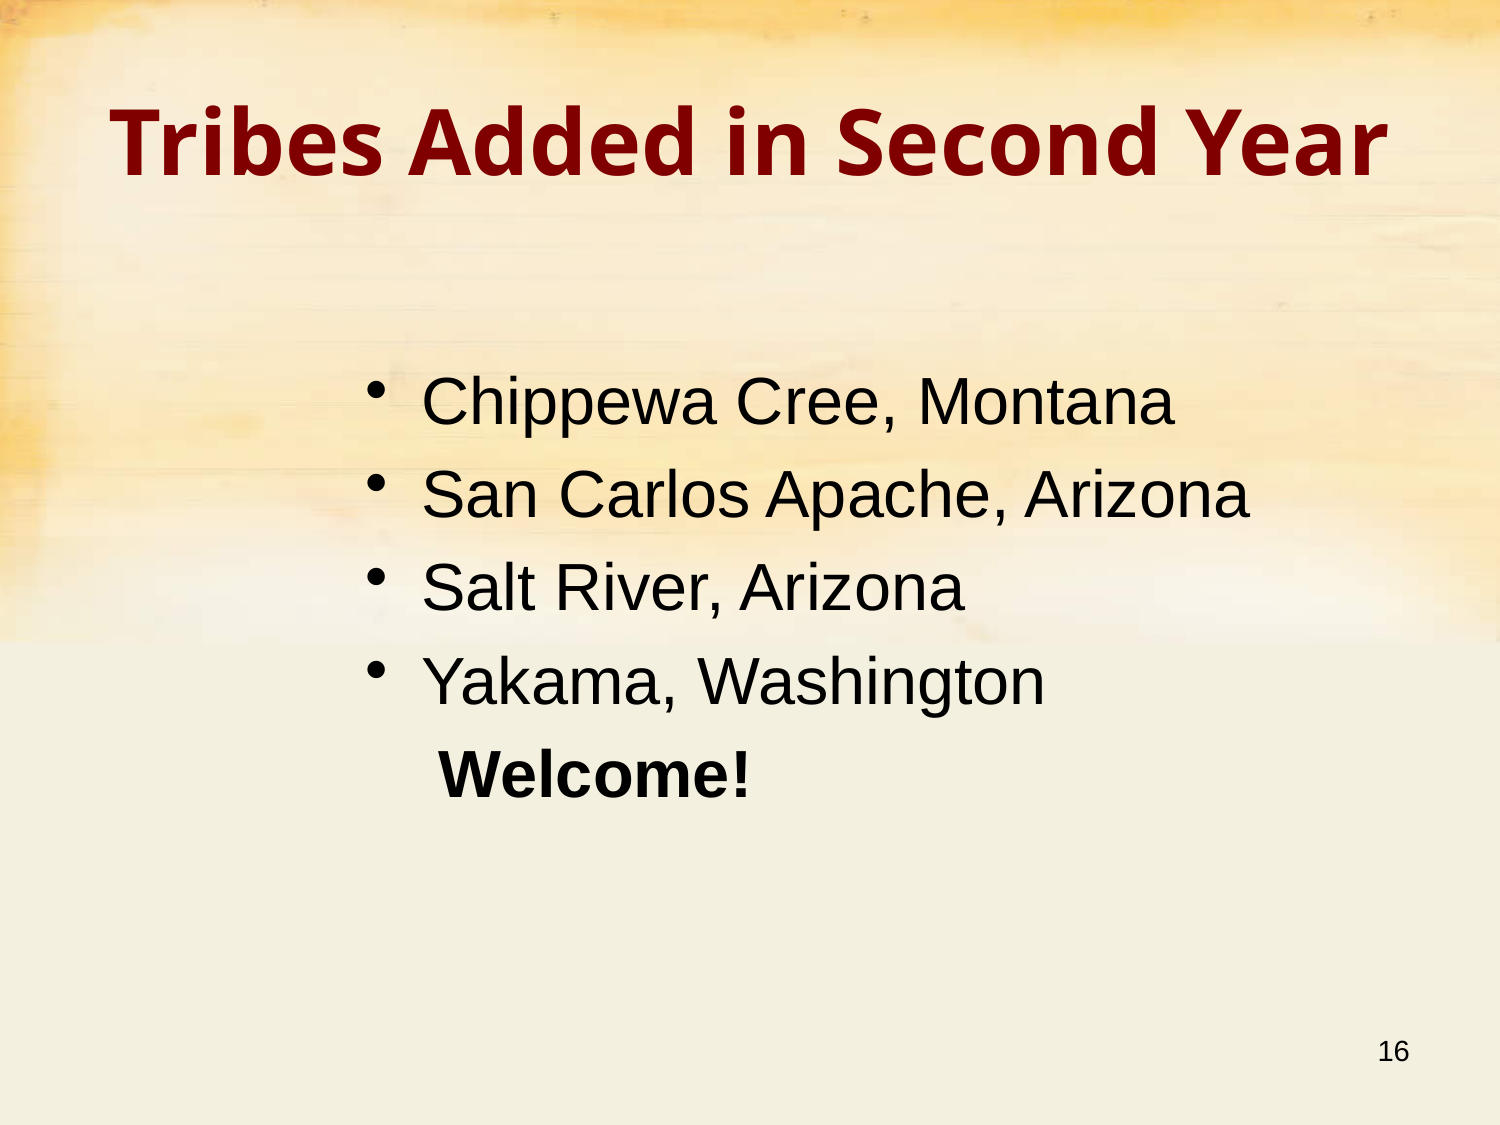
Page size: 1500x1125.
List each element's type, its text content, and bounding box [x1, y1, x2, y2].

title Tribes Added in Second Year [74, 44, 1426, 233]
slide_number 16 [1074, 1024, 1426, 1103]
list Chippewa Cree, Montana San Carlos Apache, Arizona Salt River, Arizona Yakama, Washington Welcome! [349, 349, 1388, 1001]
picture [0, 0, 1500, 1125]
